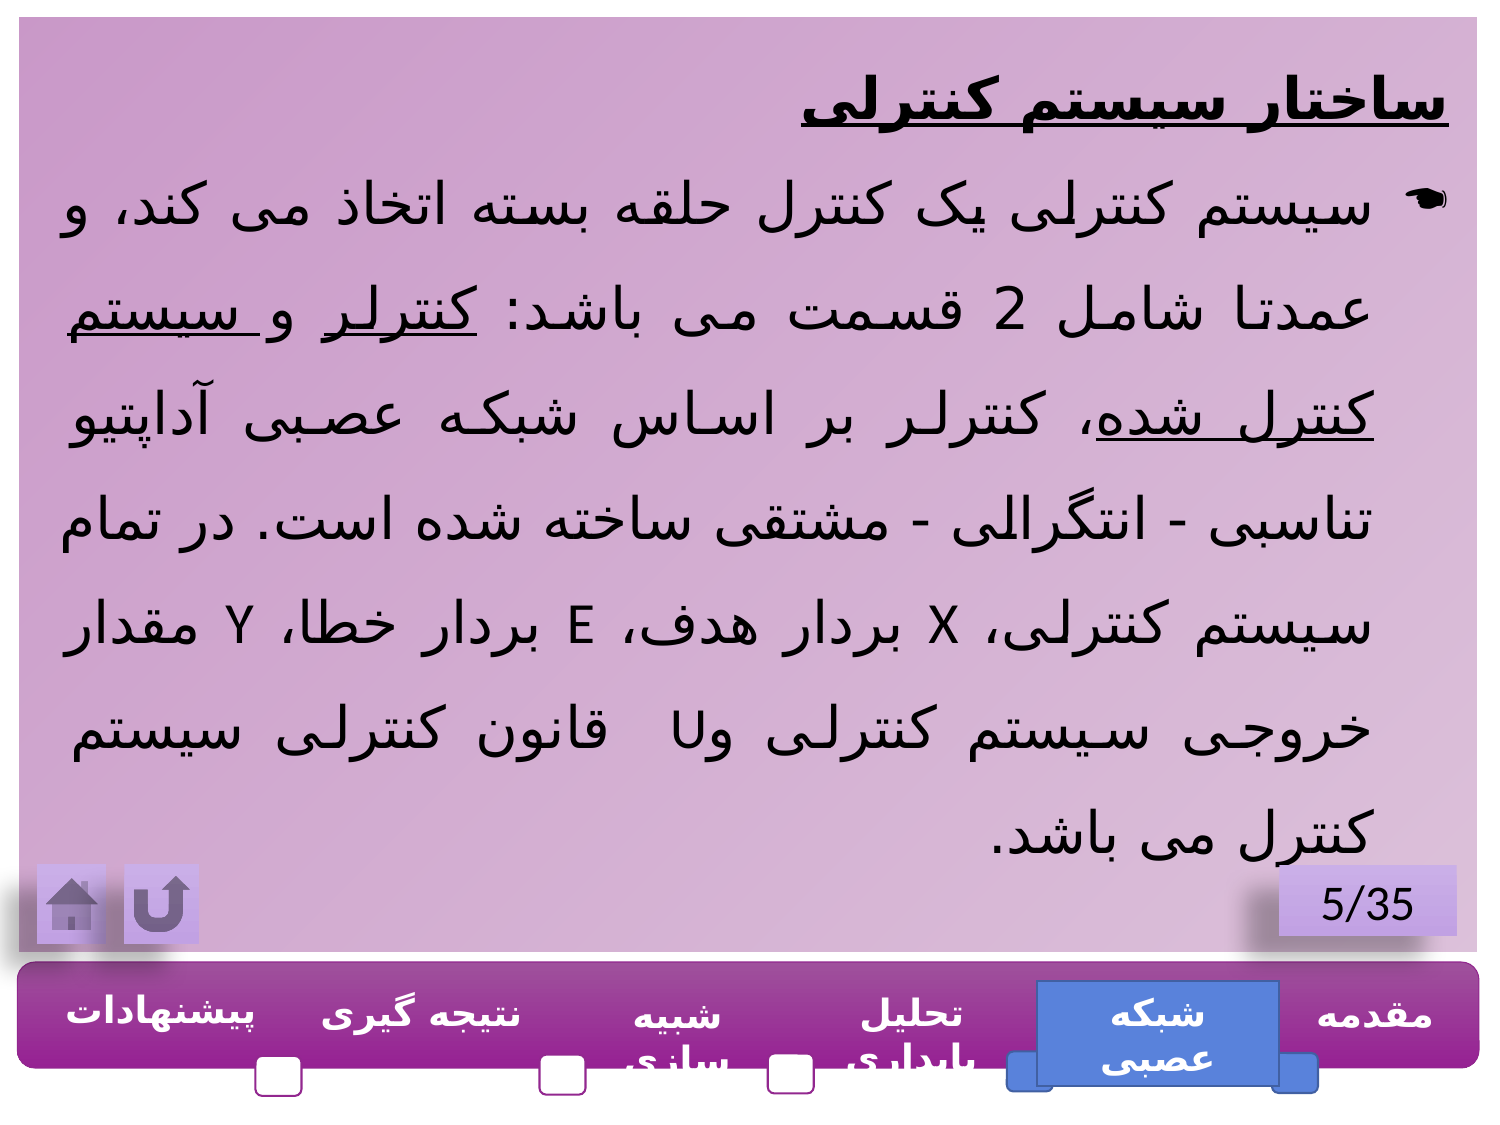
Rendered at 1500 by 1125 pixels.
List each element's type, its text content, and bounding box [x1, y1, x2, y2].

text_box [538, 1053, 587, 1096]
text_box [37, 27, 44, 863]
text_box [37, 863, 107, 945]
text_box [16, 14, 1480, 955]
text_box [766, 1052, 815, 1095]
text_box شبکه عصبی [1036, 980, 1280, 1087]
text_box مقدمه [1280, 982, 1472, 1043]
text_box نتیجه گیری [284, 981, 559, 1042]
text_box [254, 1054, 303, 1097]
text_box شبیه سازی [564, 983, 791, 1089]
text_box [16, 961, 1480, 1069]
text_box تحلیل پایداری [791, 981, 1032, 1087]
text_box [1271, 1051, 1320, 1095]
text_box پیشنهادات [37, 978, 285, 1039]
text_box ساختار سیستم کنترلی سیستم کنترلی یک کنترل حلقه بسته اتخاذ می کند، و عمدتا شامل 2 قسمت می باشد: کنترلر و سیستم کنترل شده، کنترلر بر اساس شبکه عصبی آداپتیو تناسبی - انتگرالی - مشتقی ساخته شده است. در تمام سیستم کنترلی، X بردار هدف، E بردار خطا، Y مقدار خروجی سیستم کنترلی وU قانون کنترلی سیستم کنترل می باشد. [44, 27, 1464, 864]
text_box 5/35 [1279, 864, 1457, 937]
text_box [1005, 1050, 1054, 1093]
text_box [124, 863, 200, 944]
